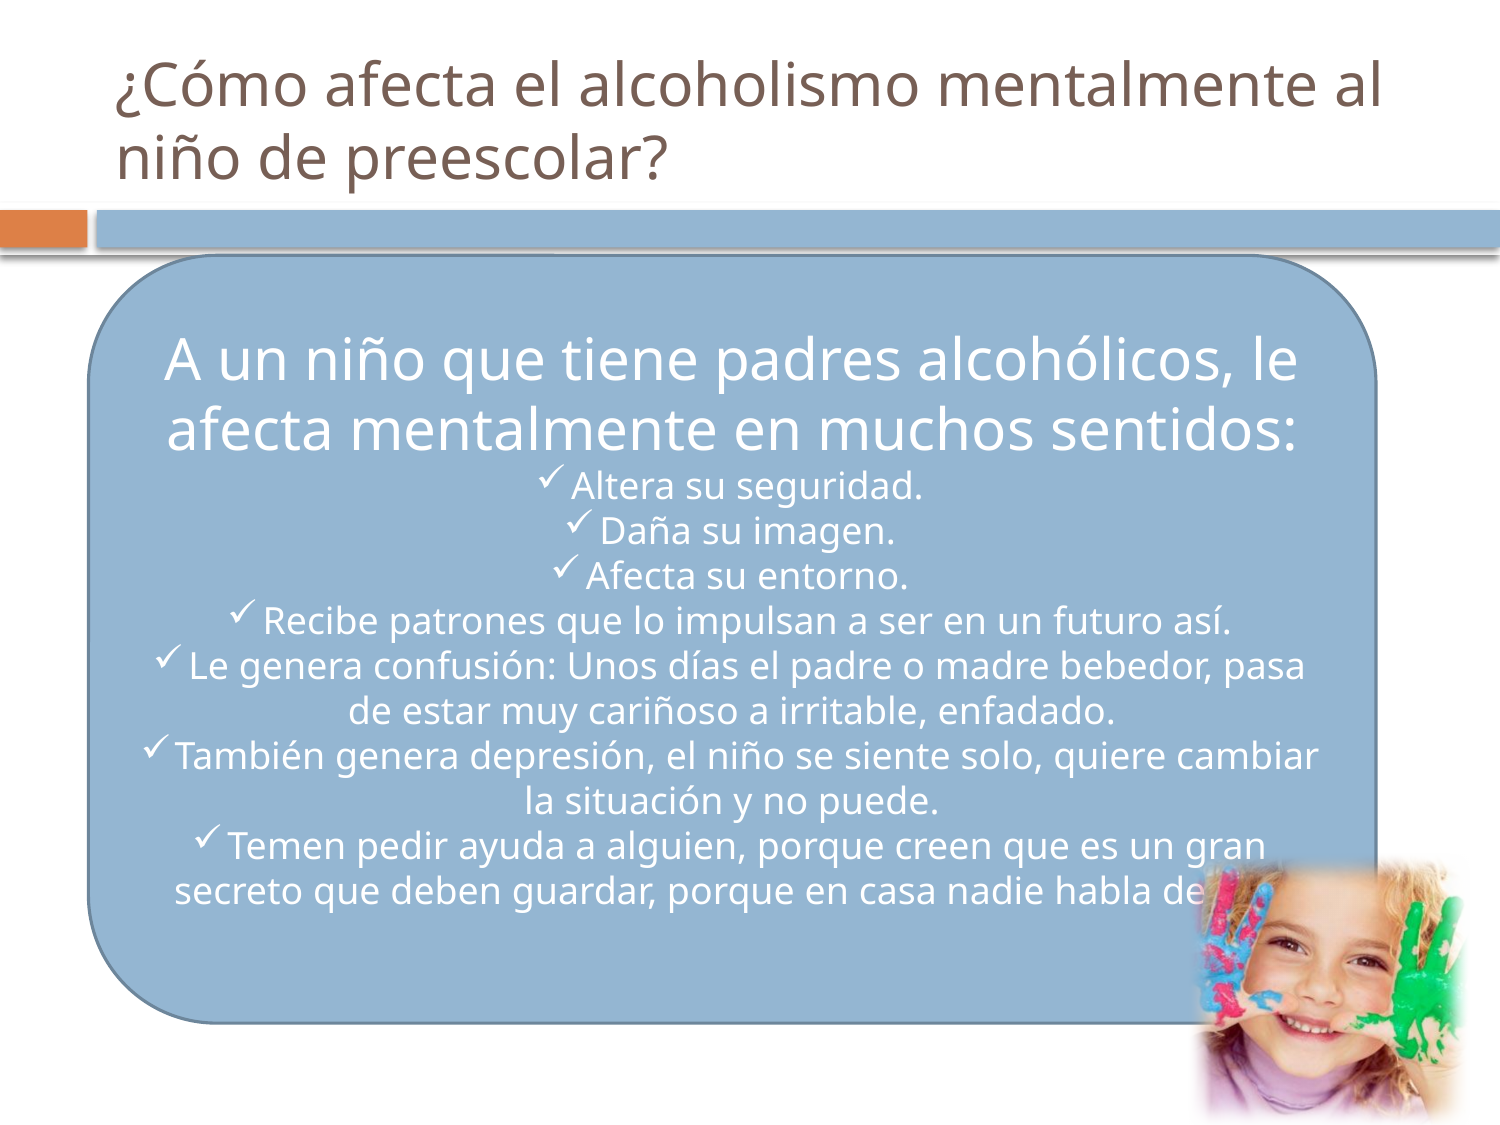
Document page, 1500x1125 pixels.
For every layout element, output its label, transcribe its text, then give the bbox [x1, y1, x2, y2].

picture [1186, 852, 1471, 1125]
text_box A un niño que tiene padres alcohólicos, le afecta mentalmente en muchos sentidos: Altera su seguridad. Daña su imagen. Afecta su entorno. Recibe patrones que lo impulsan a ser en un futuro así. Le genera confusión: Unos días el padre o madre bebedor, pasa de estar muy cariñoso a irritable, enfadado. También genera depresión, el niño se siente solo, quiere cambiar la situación y no puede. Temen pedir ayuda a alguien, porque creen que es un gran secreto que deben guardar, porque en casa nadie habla de ello. [86, 253, 1378, 1025]
title ¿Cómo afecta el alcoholismo mentalmente al niño de preescolar? [100, 37, 1438, 200]
